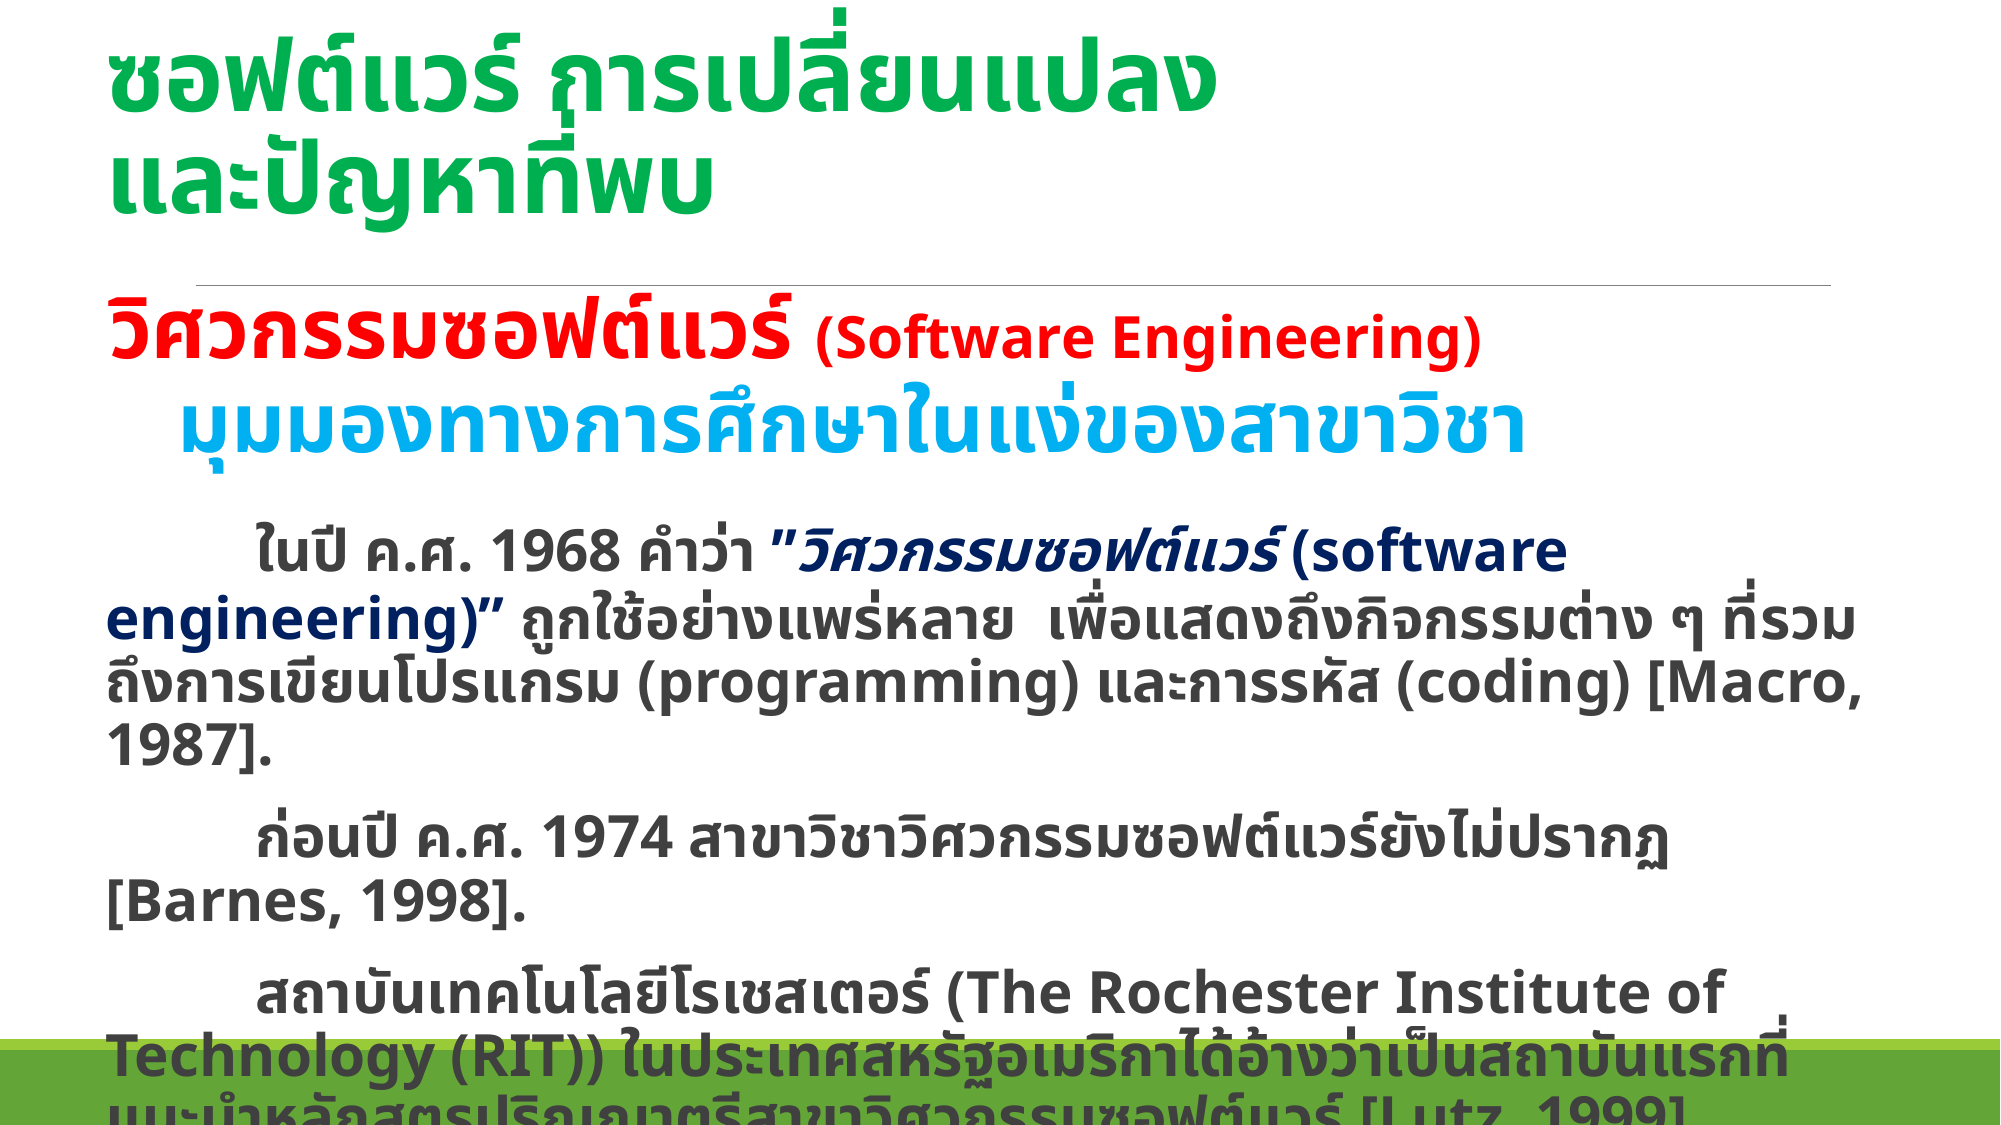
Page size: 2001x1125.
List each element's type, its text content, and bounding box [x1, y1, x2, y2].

title ซอฟต์แวร์ การเปลี่ยนแปลง และปัญหาที่พบ [90, 101, 1390, 242]
list วิศวกรรมซอฟต์แวร์ (Software Engineering) มุมมองทางการศึกษาในแง่ของสาขาวิชา ในปี ค.ศ. 1968 คำว่า ”วิศวกรรมซอฟต์แวร์ (software engineering)” ถูกใช้อย่างแพร่หลาย เพื่อแสดงถึงกิจกรรมต่าง ๆ ที่รวมถึงการเขียนโปรแกรม (programming) และการรหัส (coding) [Macro, 1987]. ก่อนปี ค.ศ. 1974 สาขาวิชาวิศวกรรมซอฟต์แวร์ยังไม่ปรากฏ [Barnes, 1998]. สถาบันเทคโนโลยีโรเชสเตอร์ (The Rochester Institute of Technology (RIT)) ในประเทศสหรัฐอเมริกาได้อ้างว่าเป็นสถาบันแรกที่แนะนำหลักสูตรปริญญาตรีสาขาวิศวกรรมซอฟต์แวร์ [Lutz, 1999]. [90, 278, 1910, 953]
